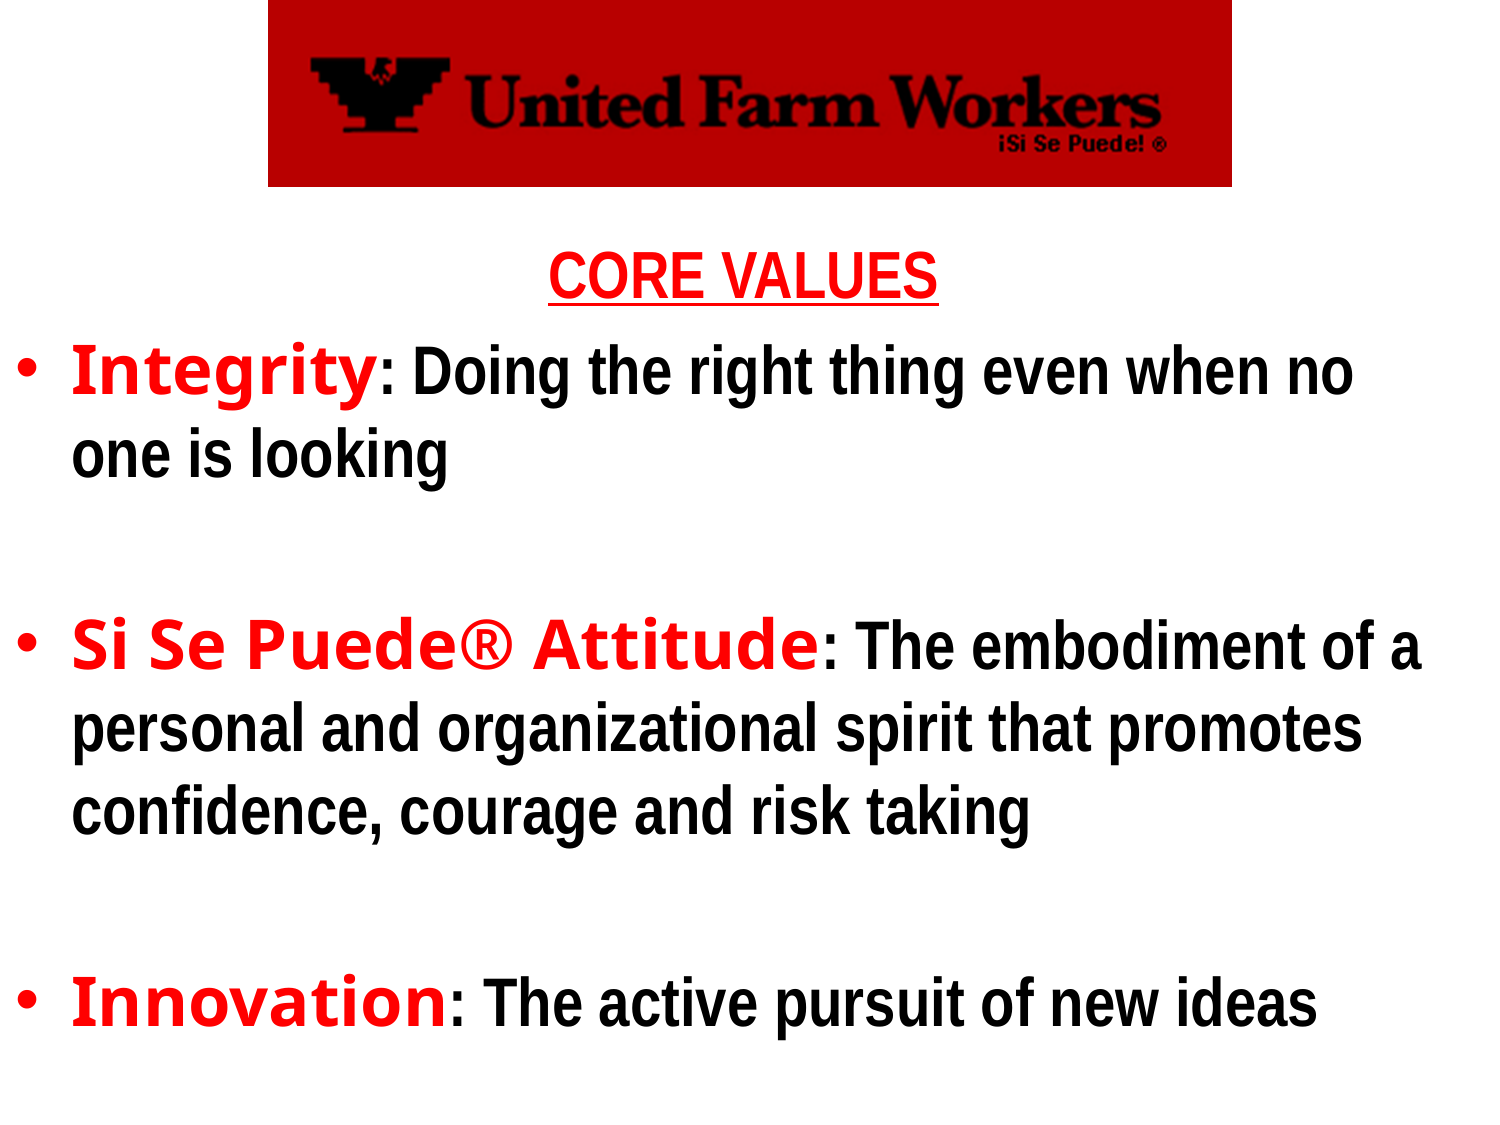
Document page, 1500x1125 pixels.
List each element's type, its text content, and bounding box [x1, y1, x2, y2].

list CORE VALUES Integrity: Doing the right thing even when no one is looking Si Se Puede® Attitude: The embodiment of a personal and organizational spirit that promotes confidence, courage and risk taking Innovation: The active pursuit of new ideas [0, 224, 1488, 1125]
title [12, 12, 1463, 224]
picture [268, 0, 1232, 188]
